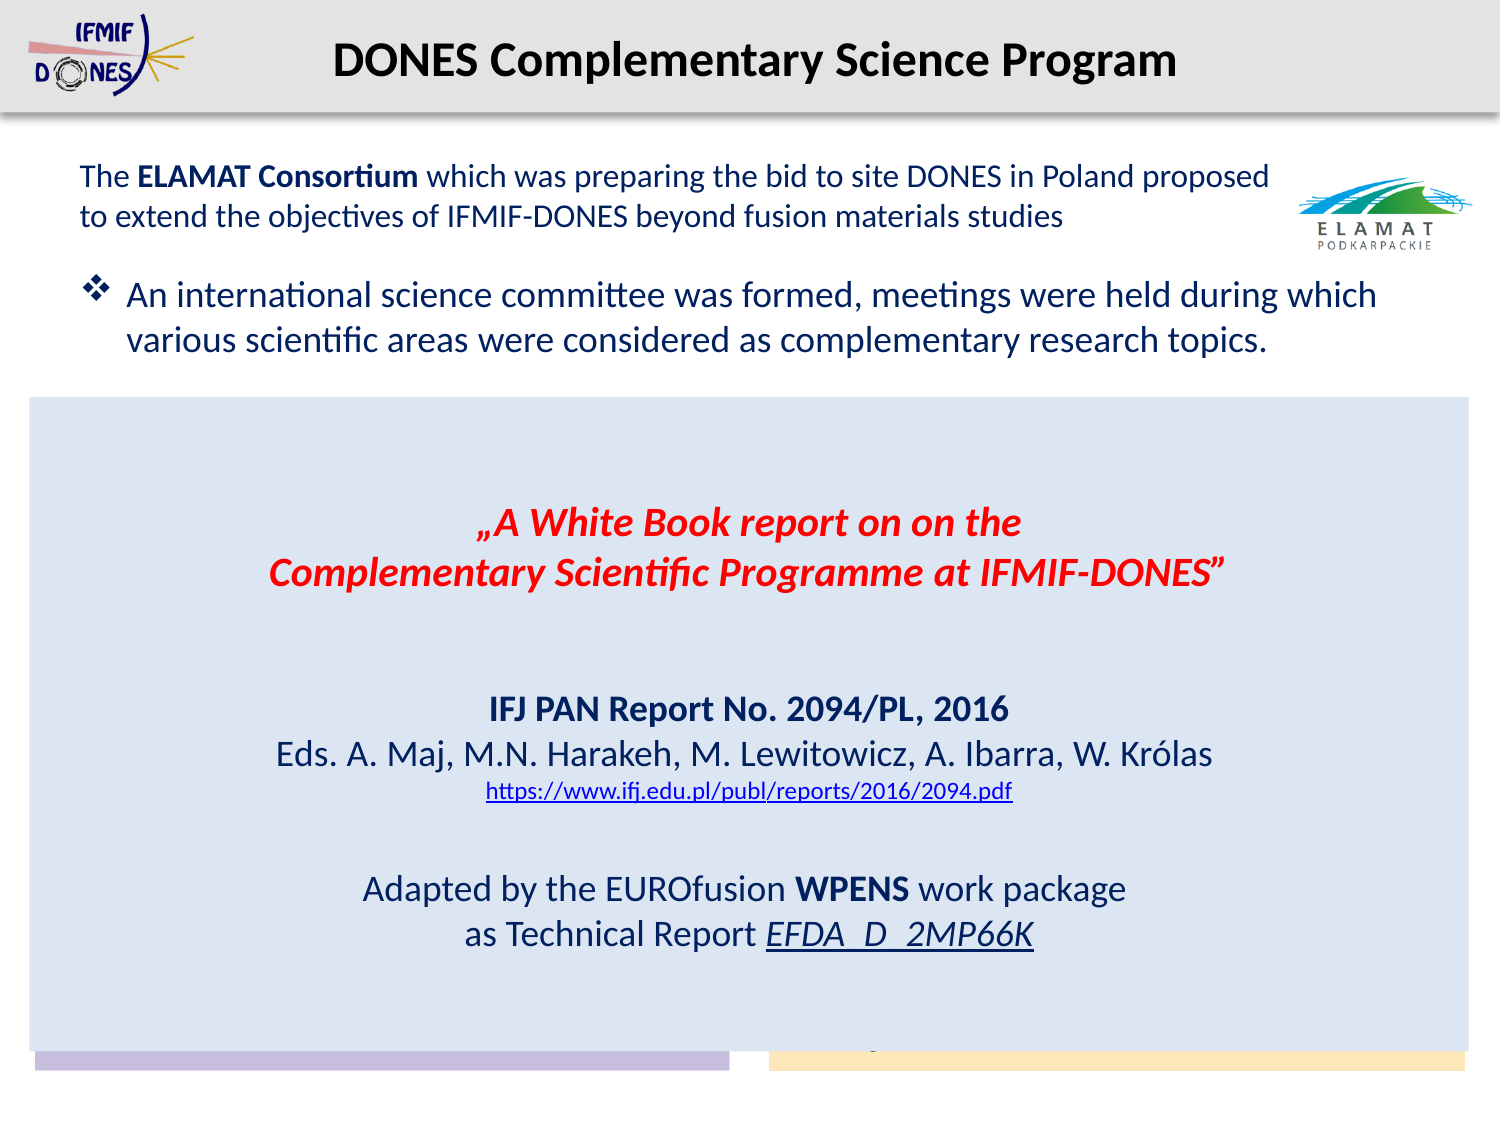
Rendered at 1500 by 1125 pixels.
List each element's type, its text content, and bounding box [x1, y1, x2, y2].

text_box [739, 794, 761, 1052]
picture [29, 396, 1471, 1078]
text_box DONES Complementary Science Program [206, 7, 1306, 107]
picture [18, 9, 194, 105]
text_box „A White Book report on on the Complementary Scientific Programme at IFMIF-DONES” IFJ PAN Report No. 2094/PL, 2016 Eds. A. Maj, M.N. Harakeh, M. Lewitowicz, A. Ibarra, W. Królas https://www.ifj.edu.pl/publ/reports/2016/2094.pdf Adapted by the EUROfusion WPENS work package as Technical Report EFDA_D_2MP66K [29, 620, 650, 786]
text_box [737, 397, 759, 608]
text_box „A White Book report on on the Complementary Scientific Programme at IFMIF-DONES” IFJ PAN Report No. 2094/PL, 2016 Eds. A. Maj, M.N. Harakeh, M. Lewitowicz, A. Ibarra, W. Królas https://www.ifj.edu.pl/publ/reports/2016/2094.pdf Adapted by the EUROfusion WPENS work package as Technical Report EFDA_D_2MP66K [832, 620, 1469, 784]
picture [1293, 160, 1483, 261]
text_box The ELAMAT Consortium which was preparing the bid to site DONES in Poland proposed to extend the objectives of IFMIF-DONES beyond fusion materials studies An international science committee was formed, meetings were held during which various scientific areas were considered as complementary research topics. [64, 146, 1447, 368]
